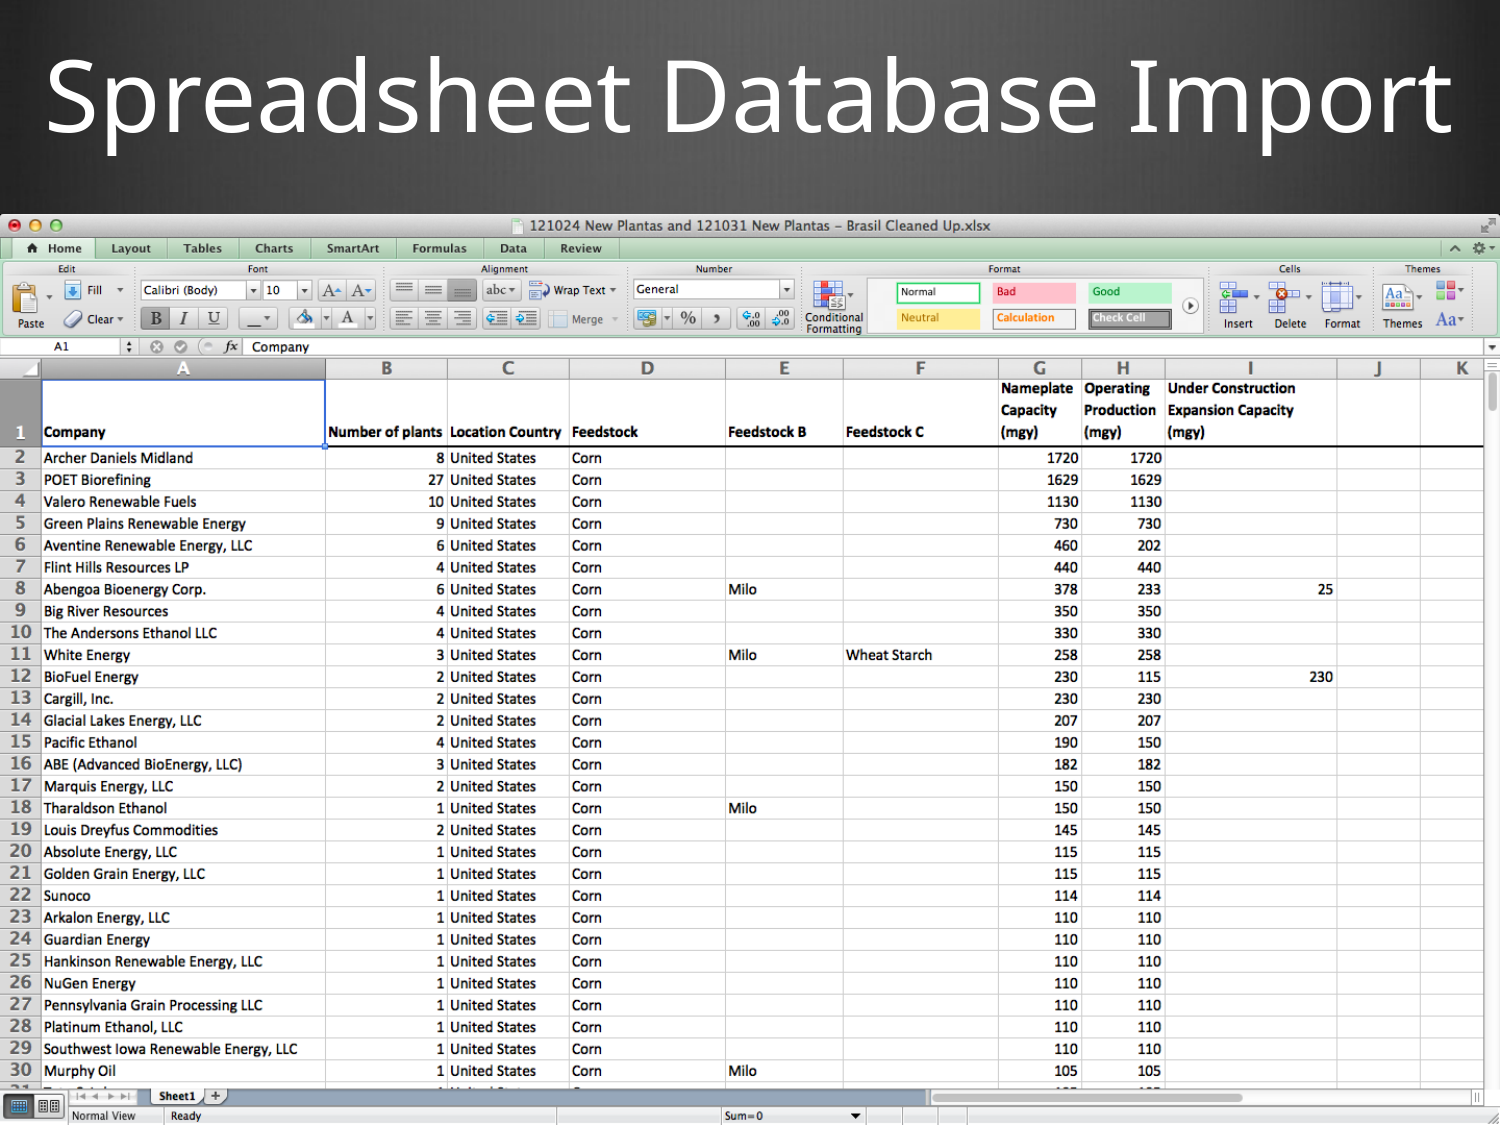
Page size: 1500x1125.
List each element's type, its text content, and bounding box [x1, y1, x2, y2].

title Spreadsheet Database Import [0, 19, 1500, 166]
picture [0, 214, 1500, 1125]
